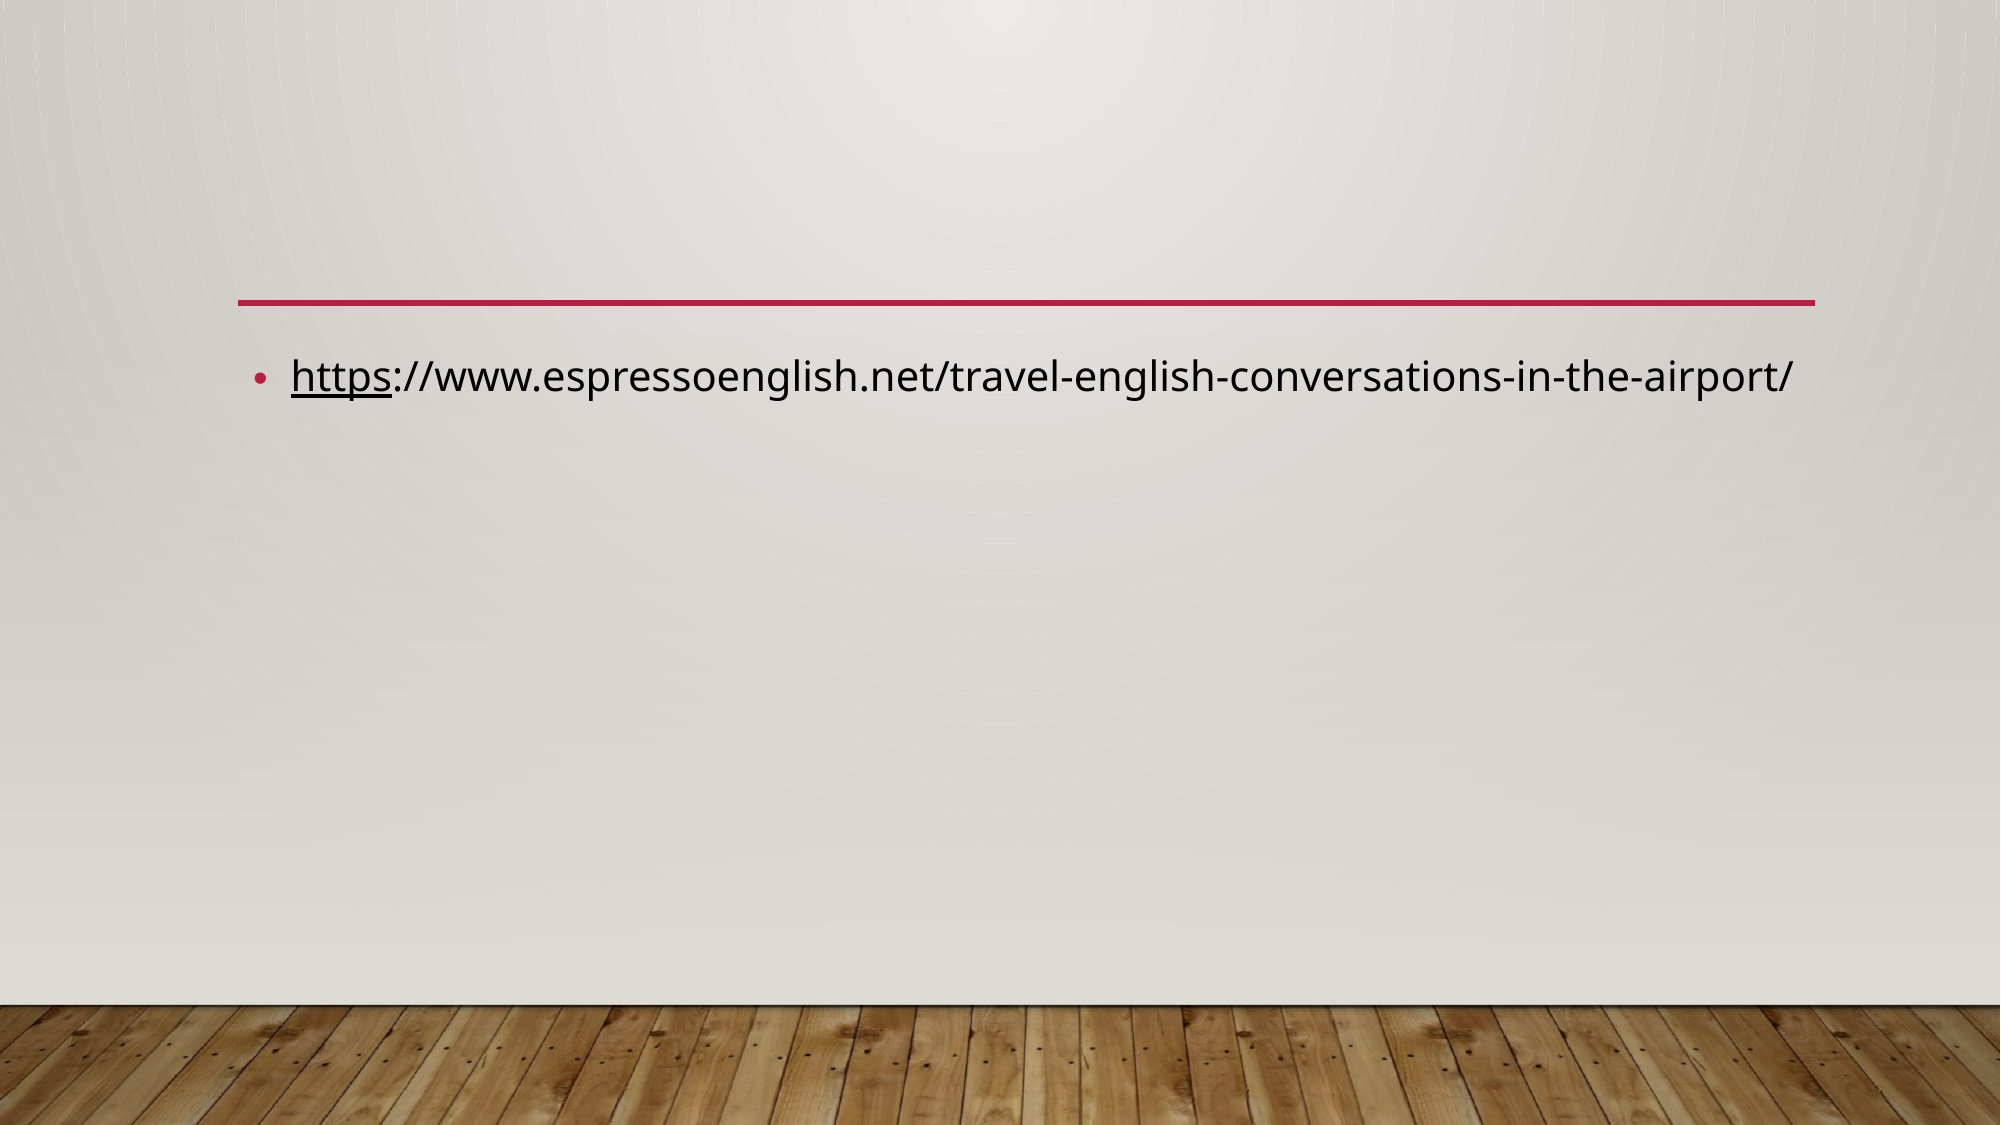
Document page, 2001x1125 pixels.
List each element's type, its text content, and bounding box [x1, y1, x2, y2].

list https://www.espressoenglish.net/travel-english-conversations-in-the-airport/ [238, 330, 1814, 897]
picture [0, 1005, 2000, 1125]
